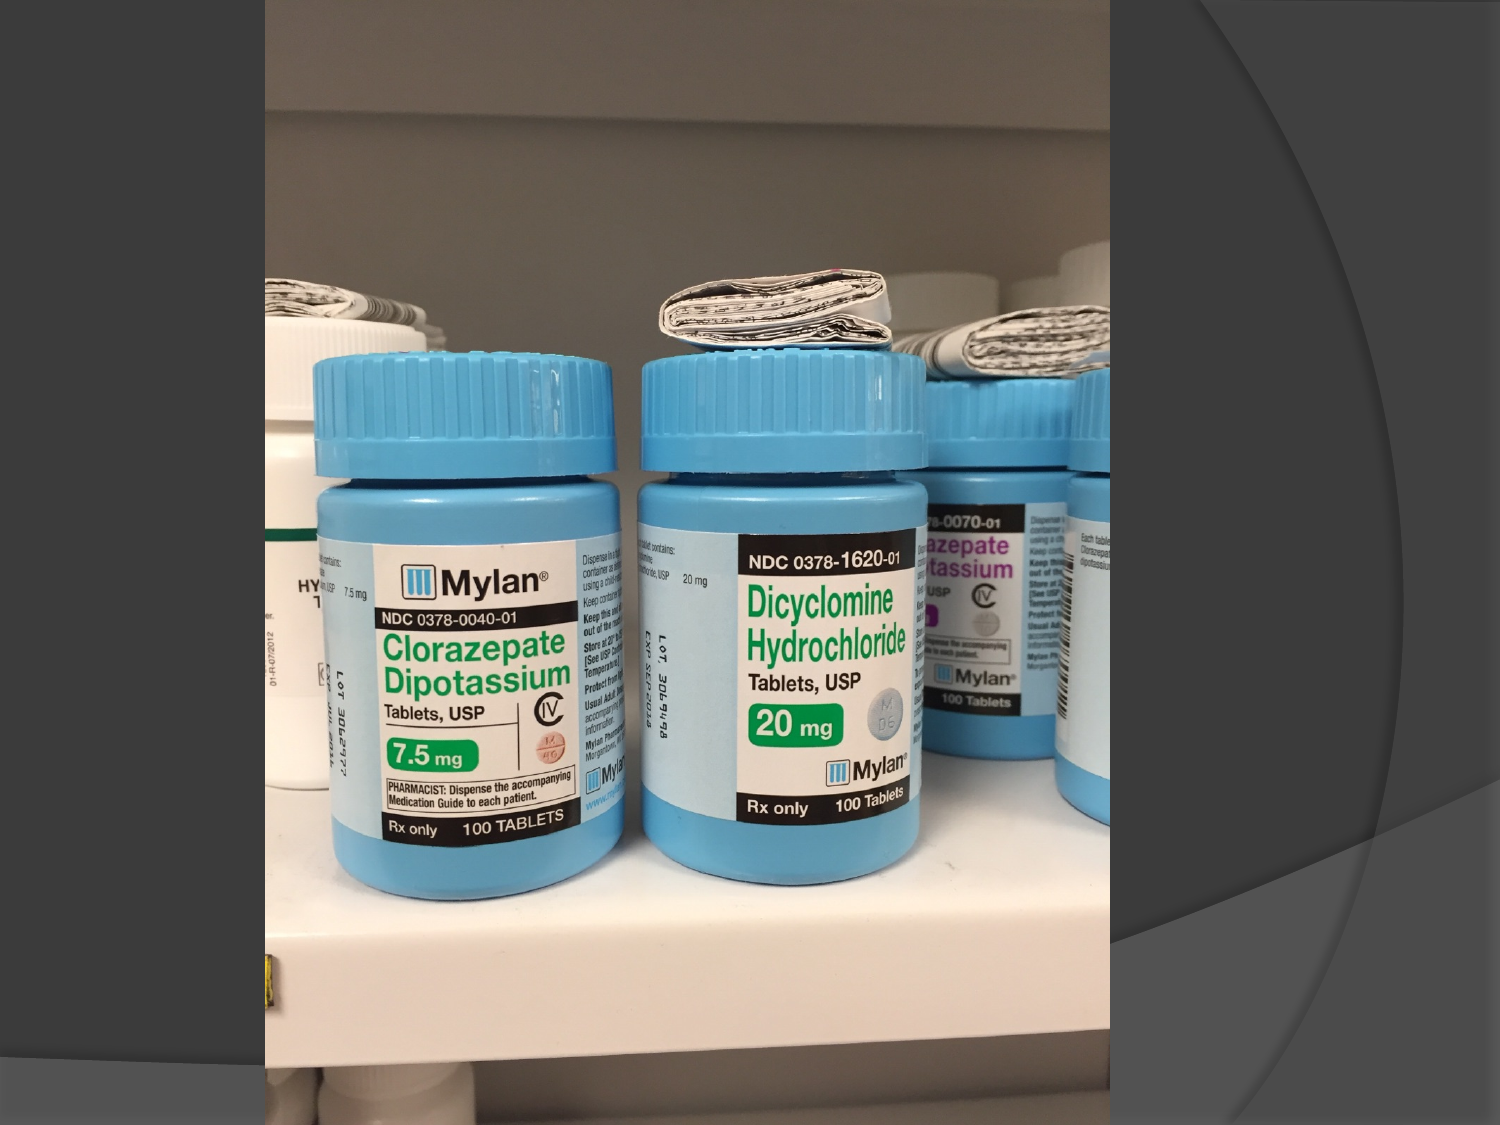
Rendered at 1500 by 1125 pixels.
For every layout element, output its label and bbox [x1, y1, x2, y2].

picture [265, 0, 1110, 1125]
